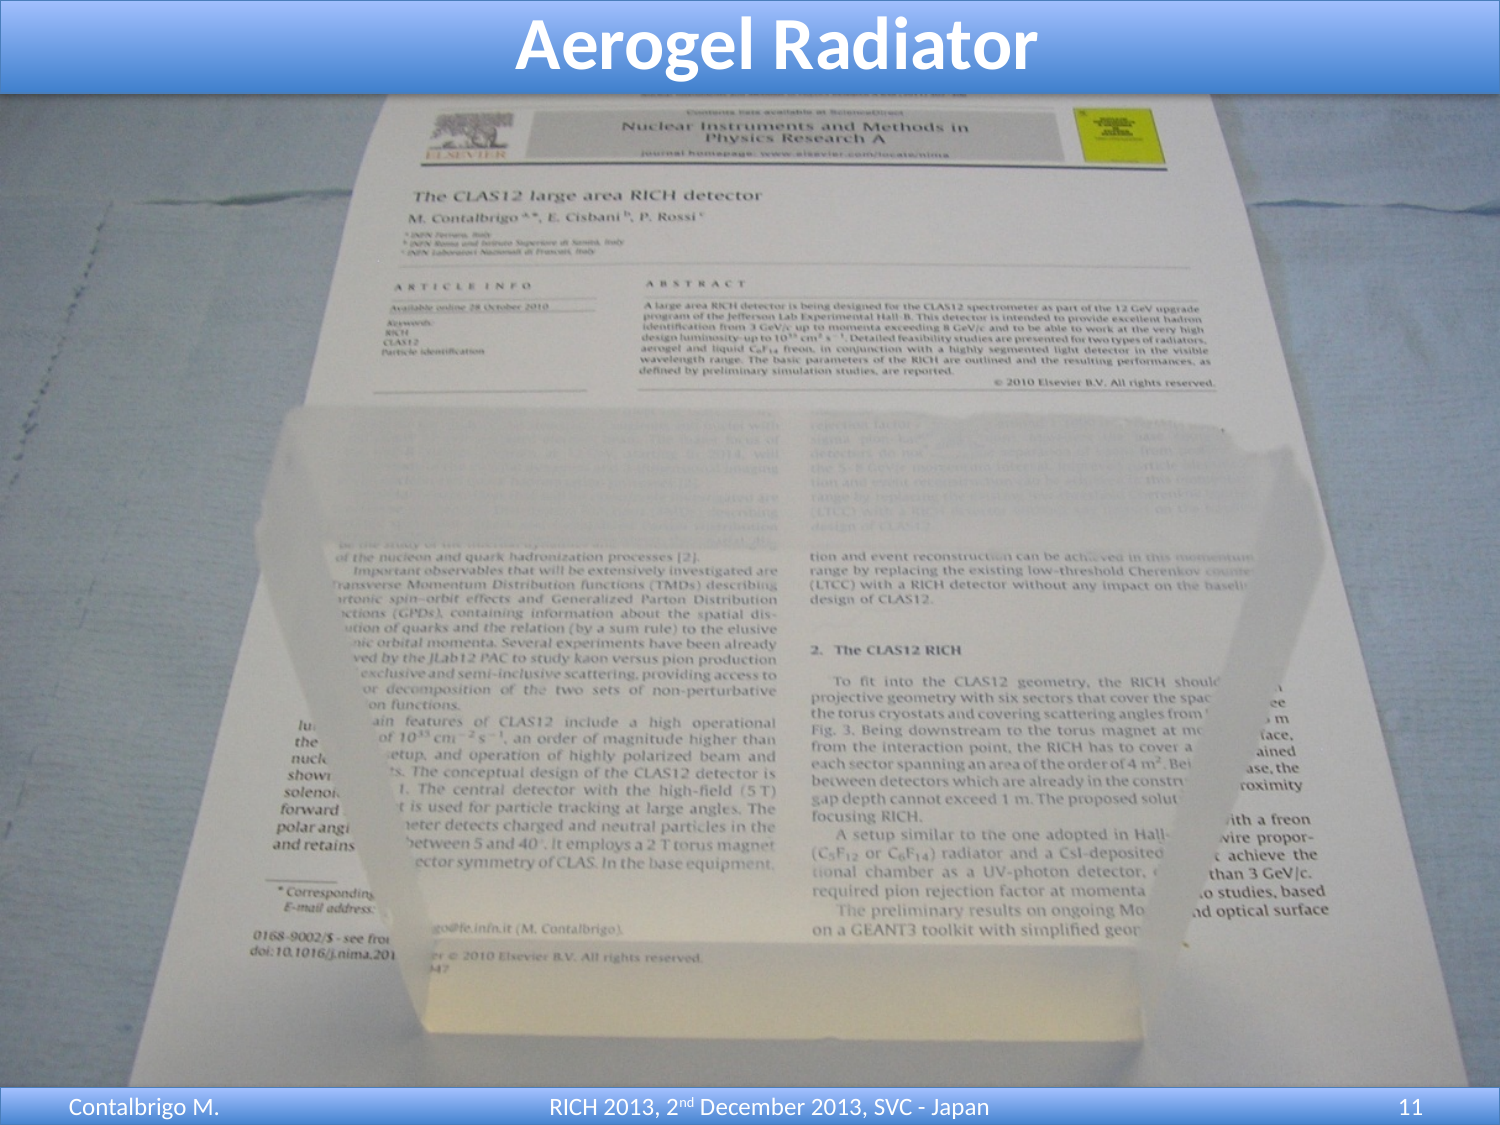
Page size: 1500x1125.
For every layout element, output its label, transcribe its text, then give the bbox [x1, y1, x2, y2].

text_box [1055, 0, 1500, 47]
text_box Aerogel Radiator [500, 0, 1055, 45]
picture [0, 47, 1500, 1125]
text_box [0, 0, 500, 46]
